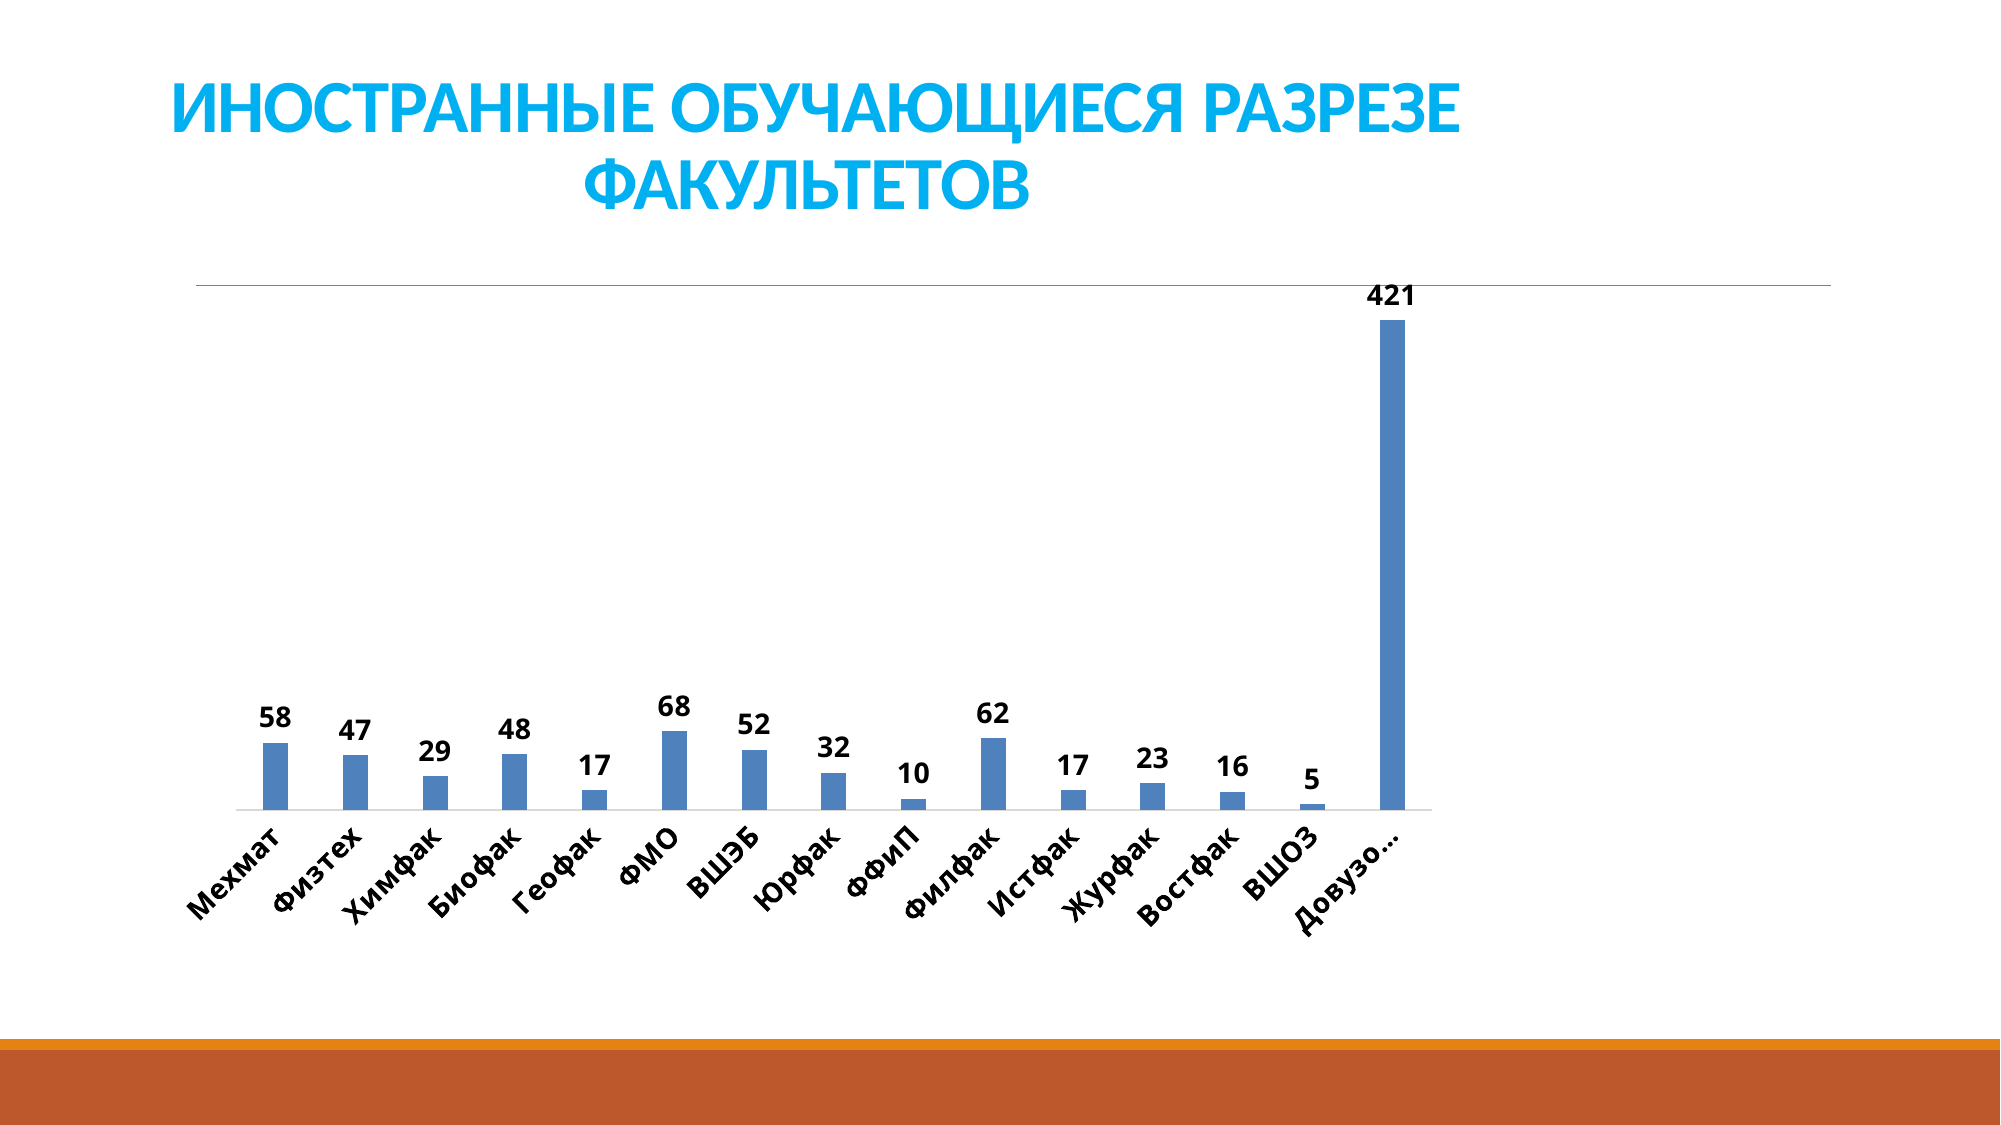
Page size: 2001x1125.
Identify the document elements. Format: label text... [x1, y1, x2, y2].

chart [176, 273, 1467, 963]
title ИНОСТРАННЫЕ ОБУЧАЮЩИЕСЯ РАЗРЕЗЕ ФАКУЛЬТЕТОВ [122, 71, 1509, 233]
